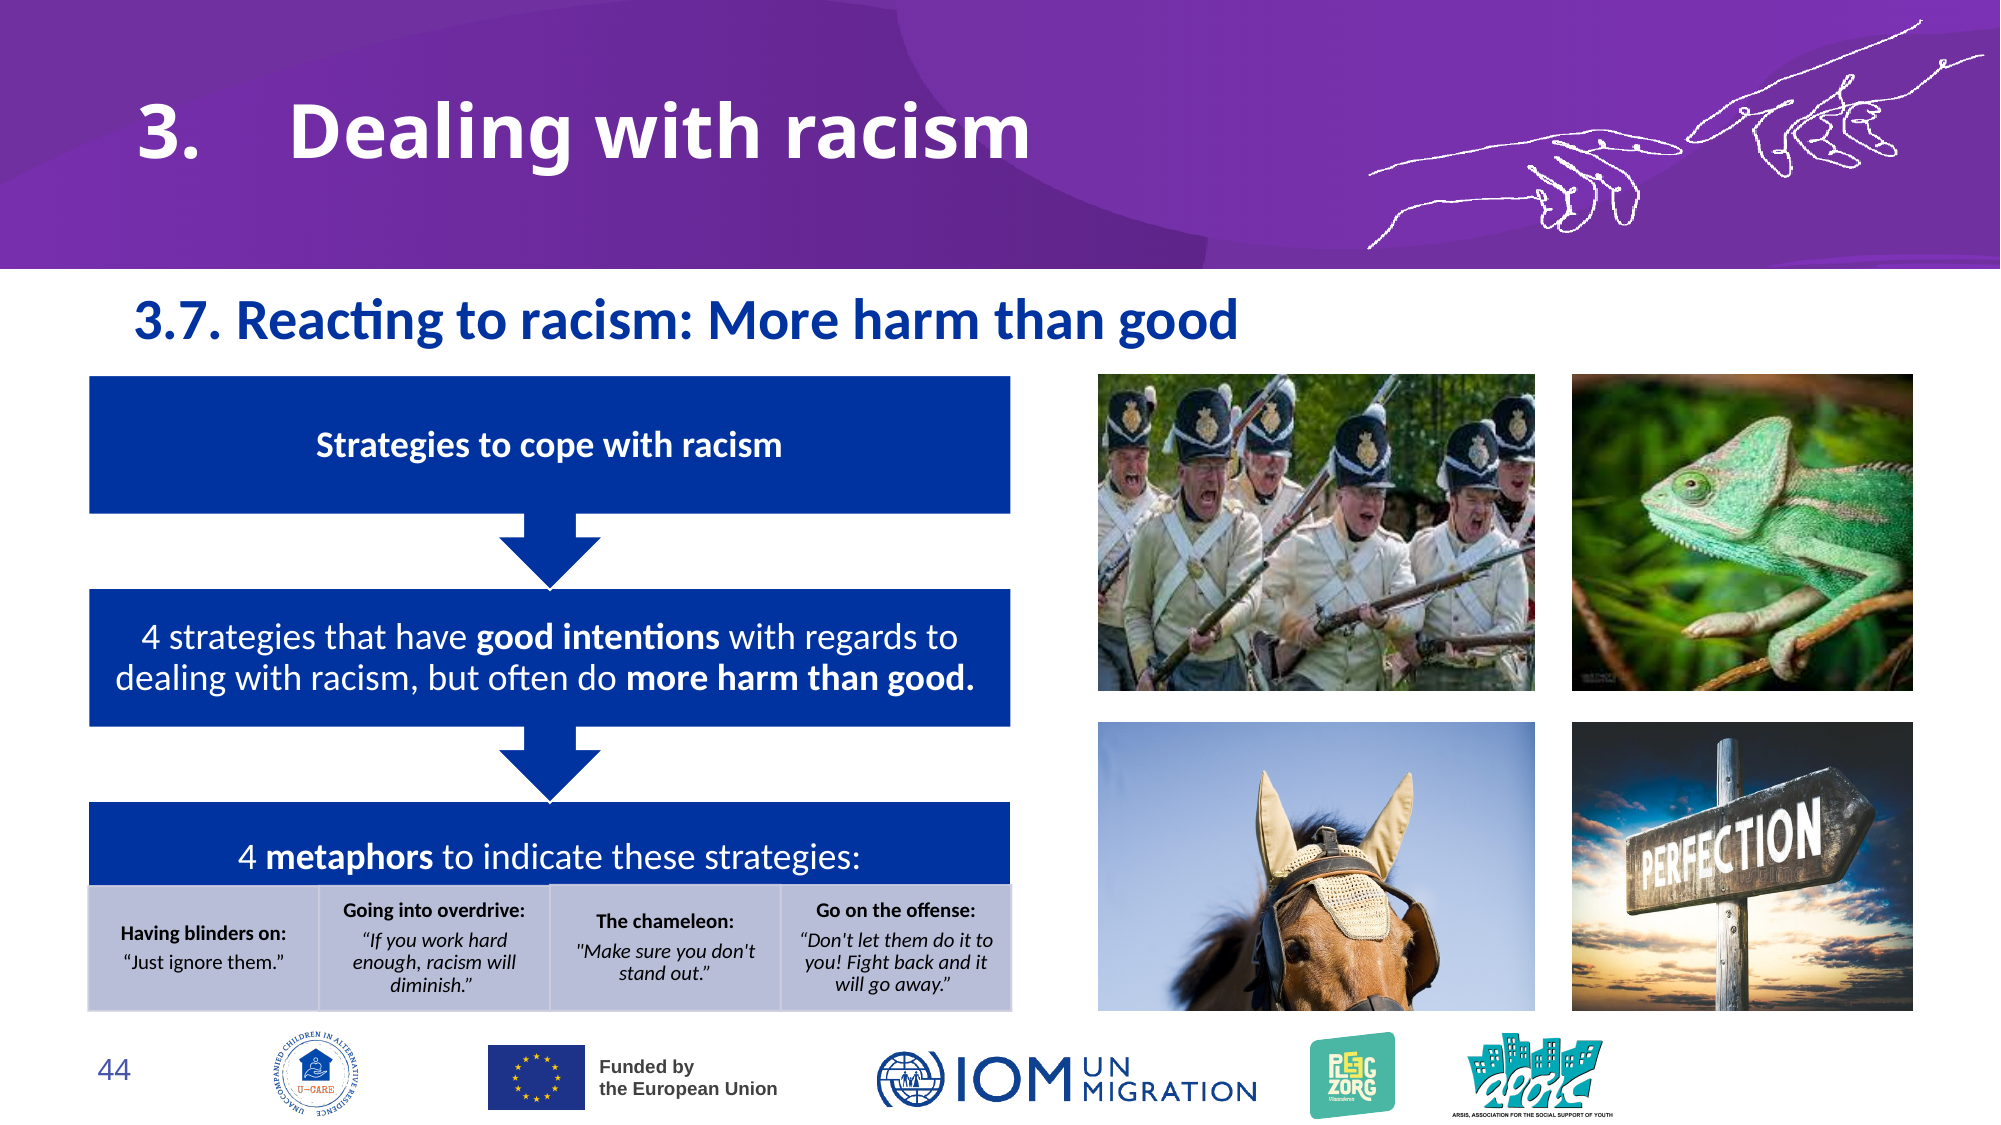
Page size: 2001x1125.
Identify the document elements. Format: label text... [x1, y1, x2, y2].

picture [488, 1045, 585, 1110]
picture [266, 1023, 367, 1124]
picture [1572, 374, 1913, 691]
picture [856, 1029, 1276, 1125]
picture [1098, 722, 1535, 1011]
text_box 44 [76, 1043, 153, 1092]
picture [1452, 1033, 1613, 1119]
picture [1098, 374, 1535, 691]
picture [1310, 1031, 1395, 1120]
picture [1572, 722, 1913, 1011]
picture [0, 0, 2000, 270]
text_box 3.7. Reacting to racism: More harm than good [74, 281, 1298, 403]
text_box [88, 374, 1012, 1011]
